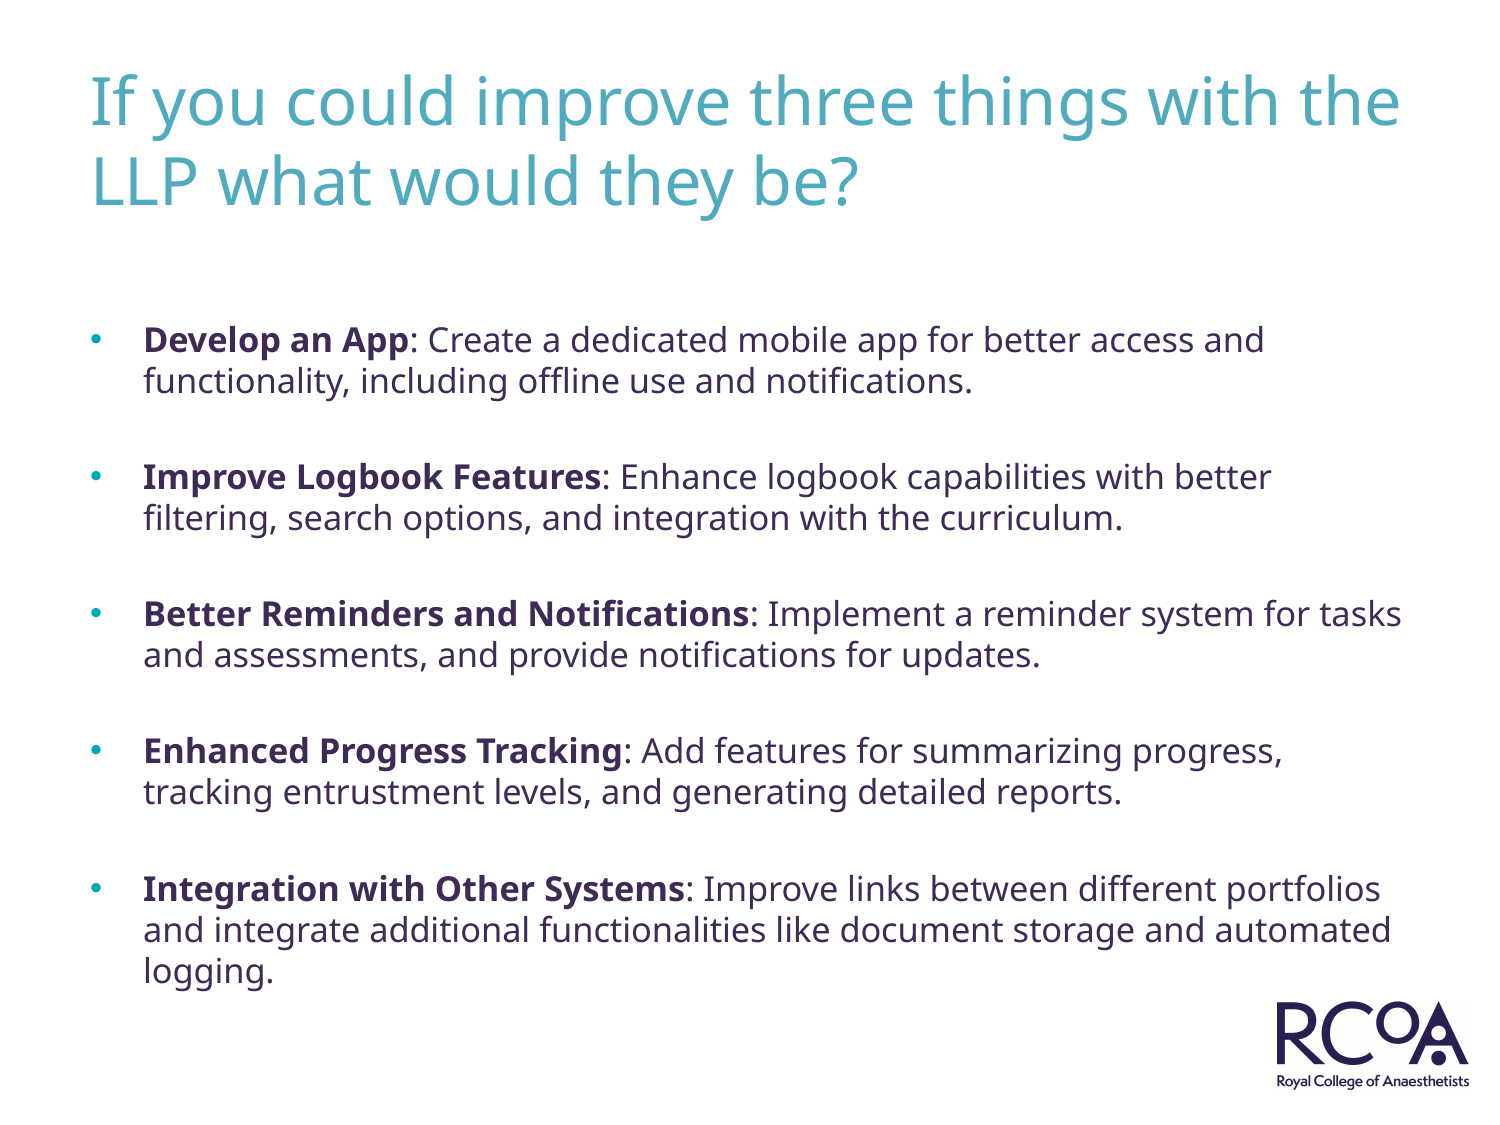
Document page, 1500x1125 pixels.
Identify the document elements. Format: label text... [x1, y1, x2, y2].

list Develop an App: Create a dedicated mobile app for better access and functionality, including offline use and notifications. Improve Logbook Features: Enhance logbook capabilities with better filtering, search options, and integration with the curriculum. Better Reminders and Notifications: Implement a reminder system for tasks and assessments, and provide notifications for updates. Enhanced Progress Tracking: Add features for summarizing progress, tracking entrustment levels, and generating detailed reports. Integration with Other Systems: Improve links between different portfolios and integrate additional functionalities like document storage and automated logging. [75, 262, 1425, 1005]
title If you could improve three things with the LLP what would they be? [75, 45, 1425, 233]
picture [1277, 1001, 1469, 1090]
